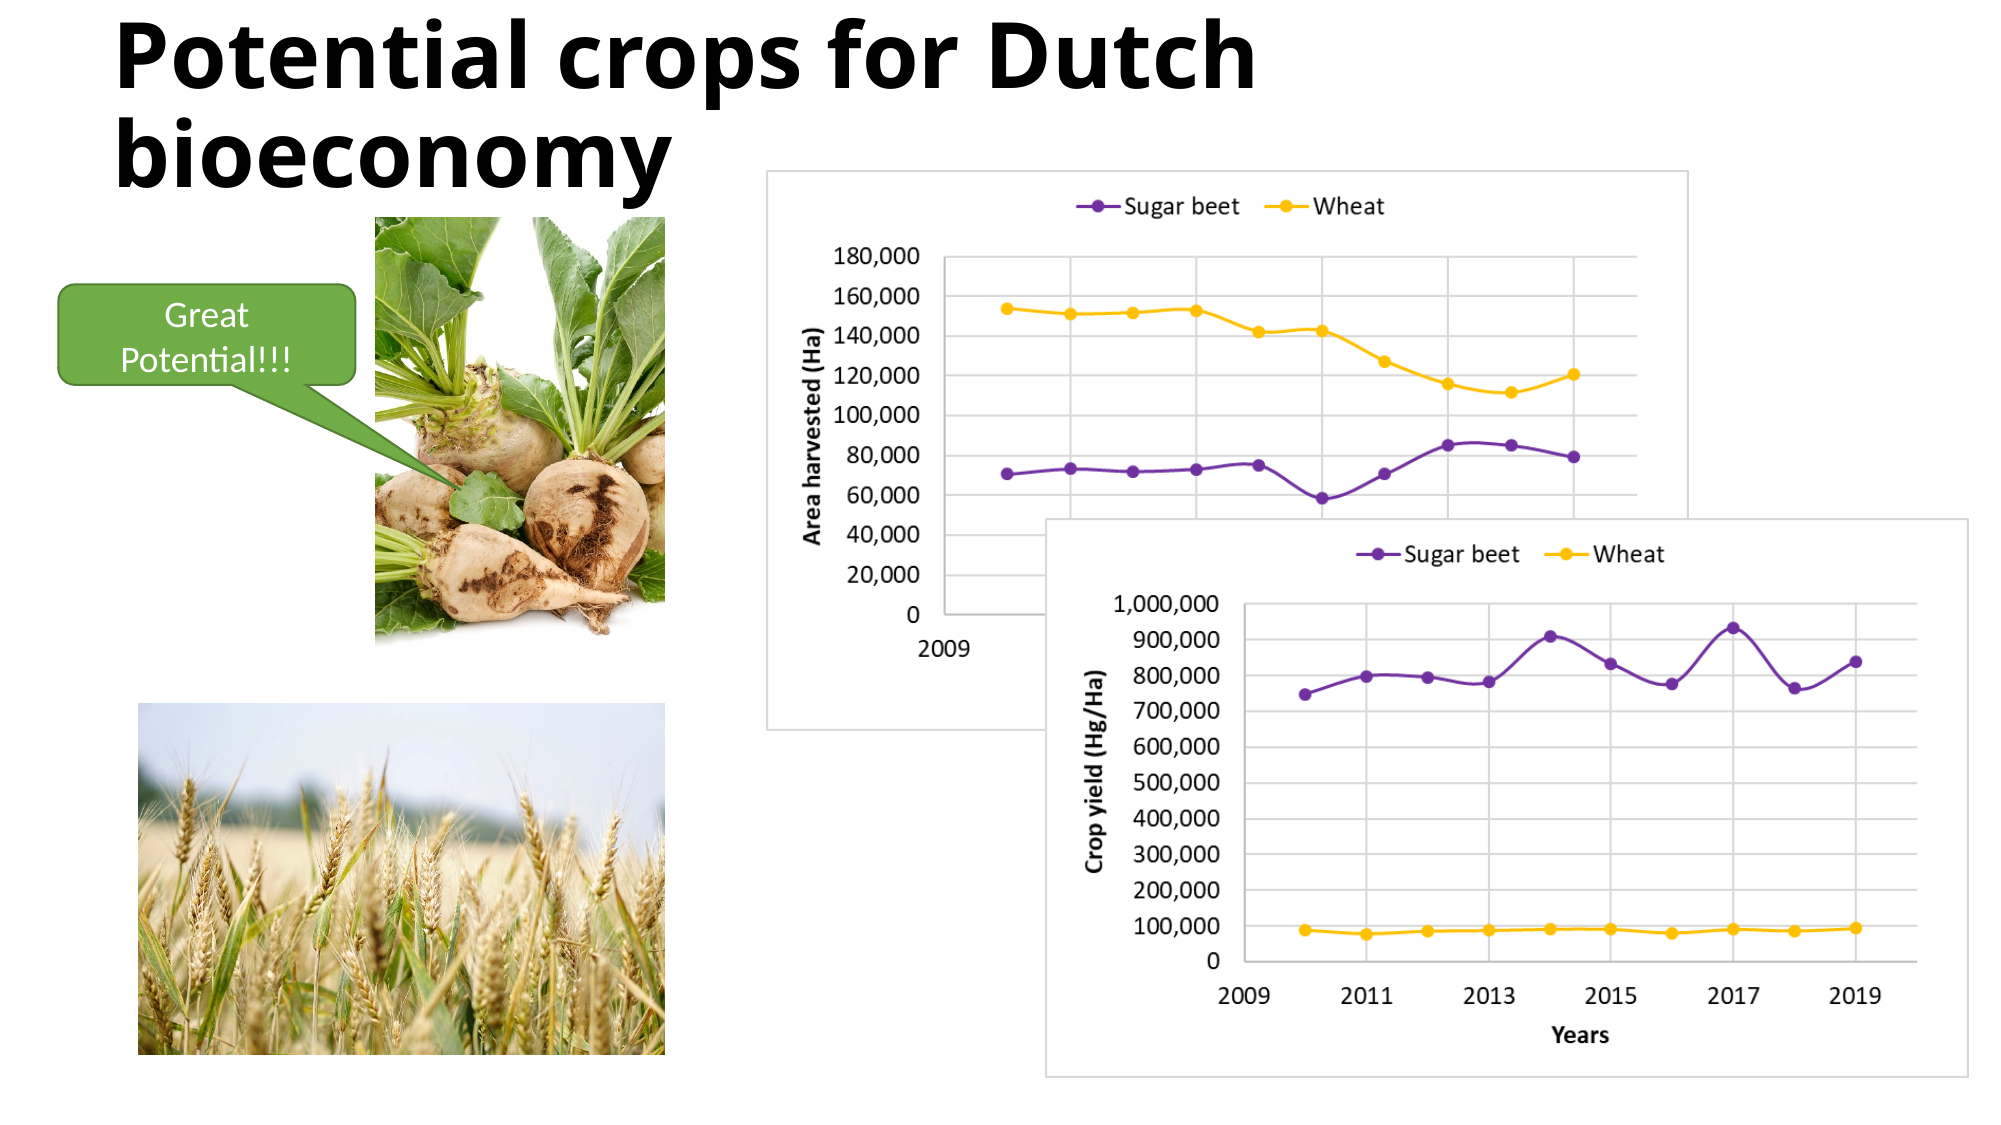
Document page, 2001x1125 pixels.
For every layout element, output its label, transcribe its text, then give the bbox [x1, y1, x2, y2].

title Potential crops for Dutch bioeconomy [97, 0, 1823, 218]
picture [138, 703, 665, 1055]
picture [375, 217, 665, 653]
picture [766, 170, 1969, 1078]
text_box Great Potential!!! [57, 283, 375, 452]
